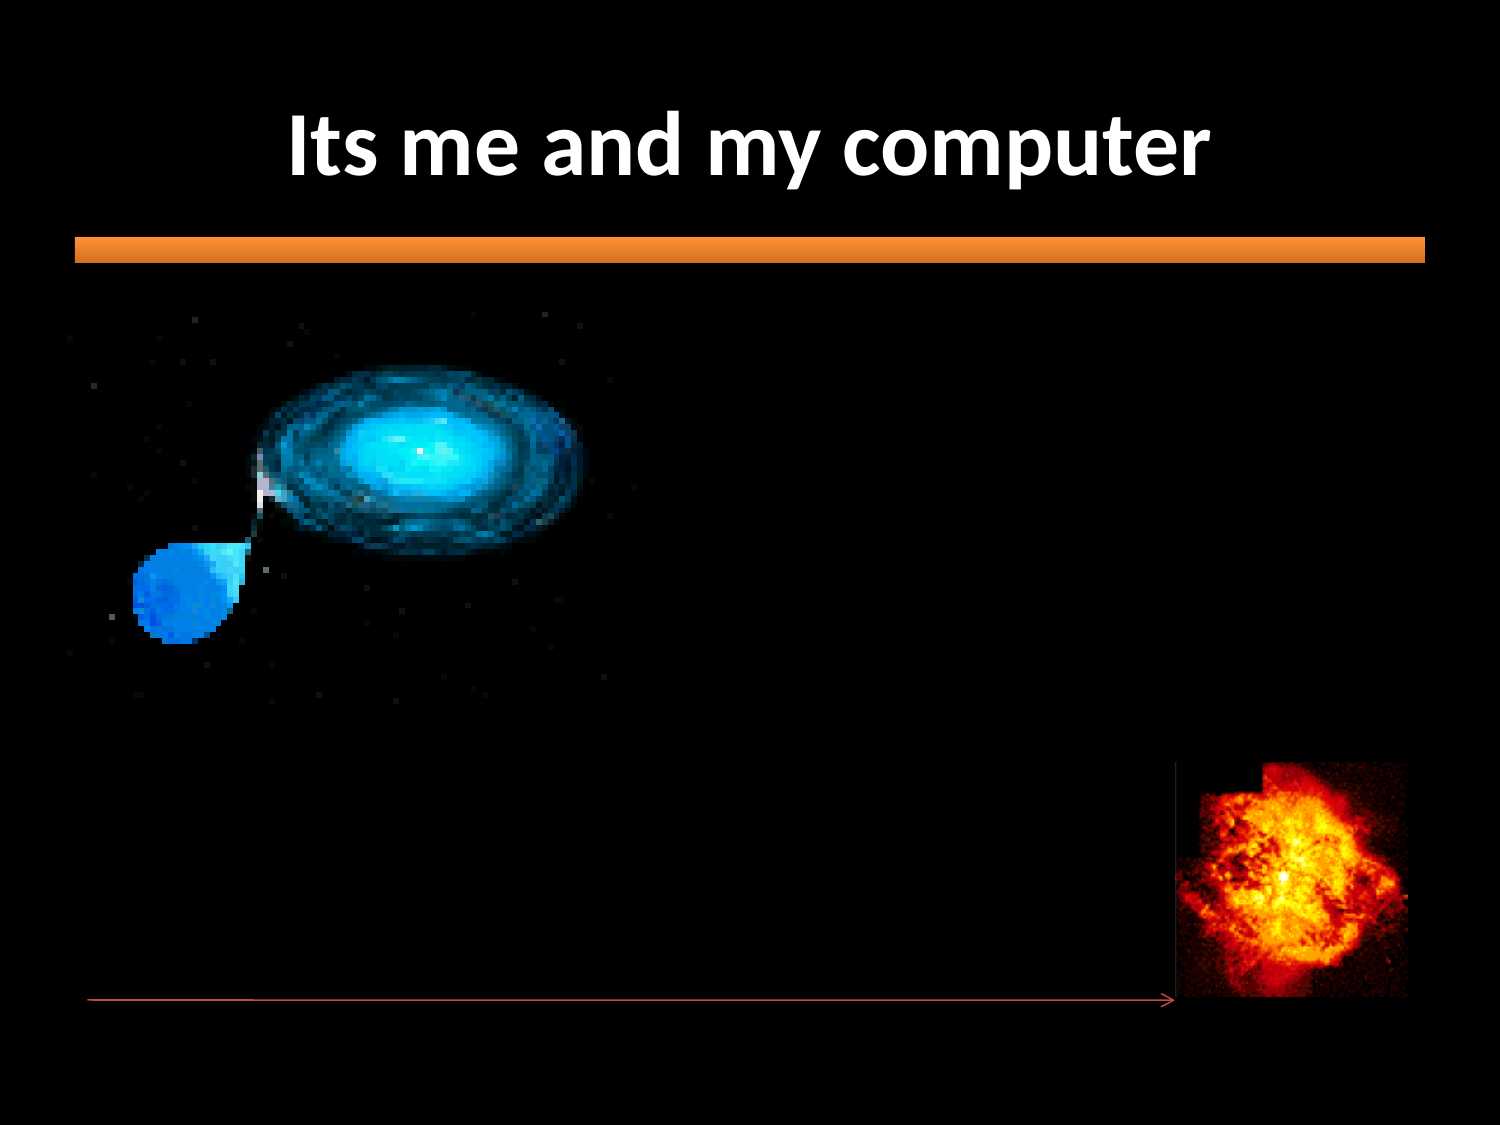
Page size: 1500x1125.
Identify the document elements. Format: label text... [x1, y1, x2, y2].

title Its me and my computer [75, 45, 1425, 233]
picture [1175, 762, 1408, 997]
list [49, 312, 643, 704]
